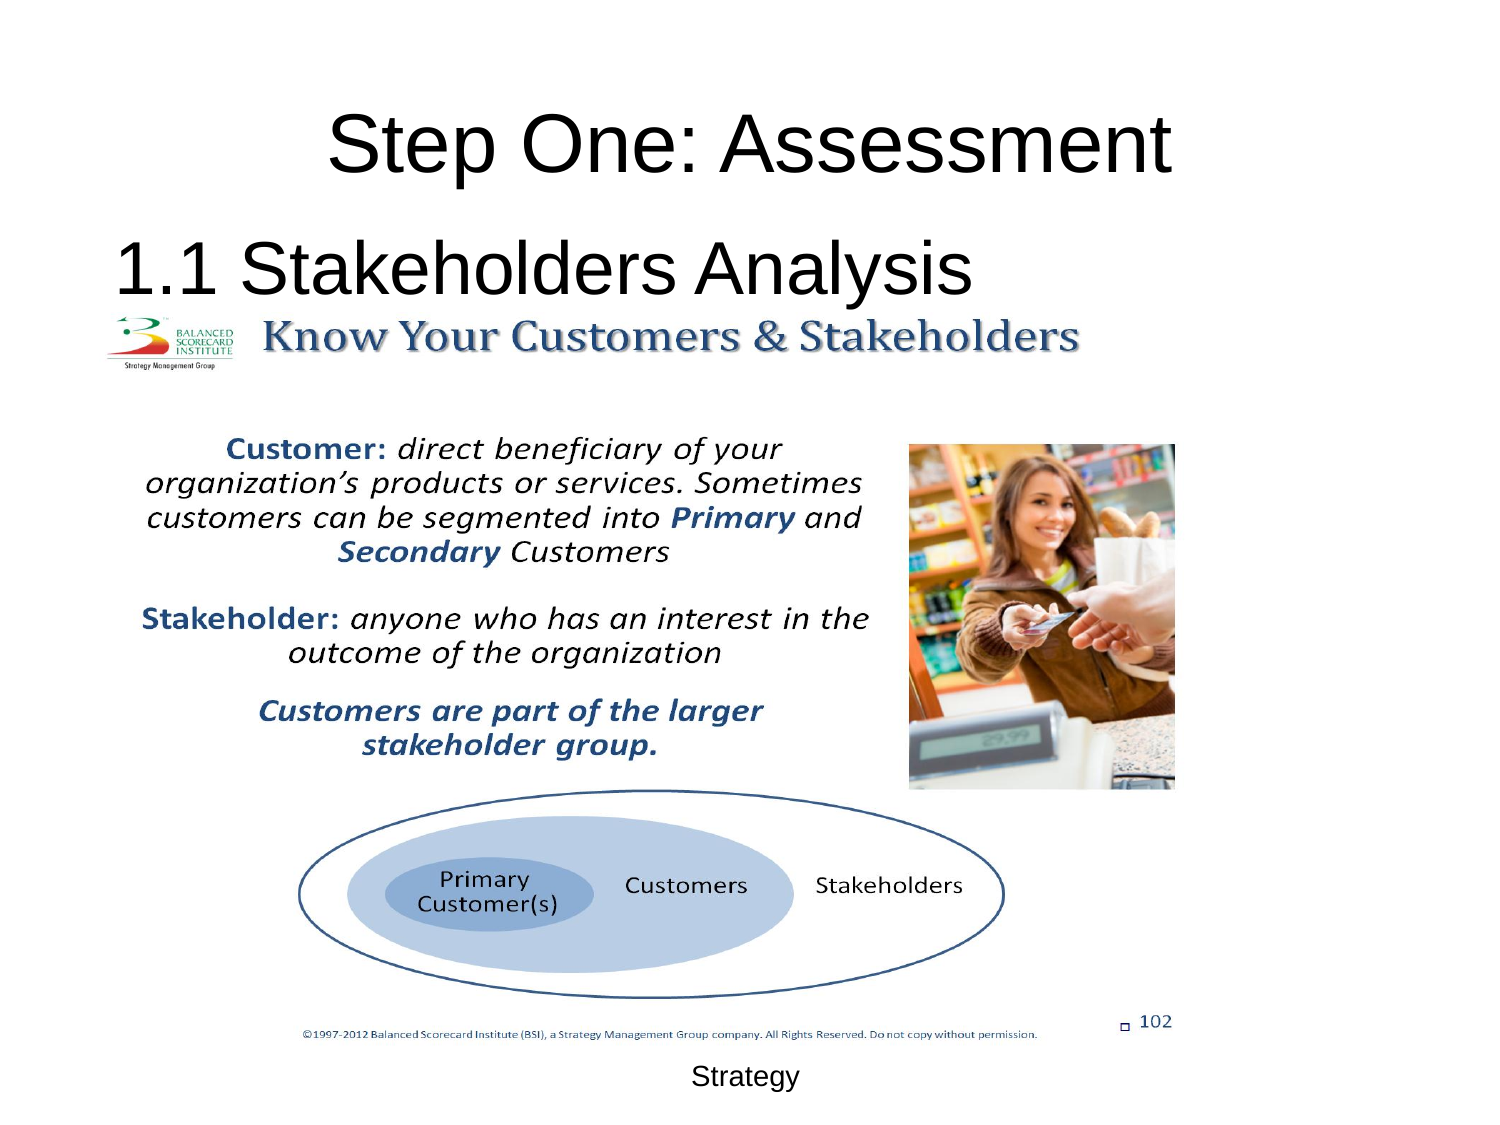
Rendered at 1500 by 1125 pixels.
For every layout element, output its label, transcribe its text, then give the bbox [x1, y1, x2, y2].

title Step One: Assessment [74, 44, 1426, 233]
footer Strategy [512, 1064, 988, 1103]
picture [99, 312, 1241, 1056]
list 1.1 Stakeholders Analysis [99, 212, 1426, 1006]
